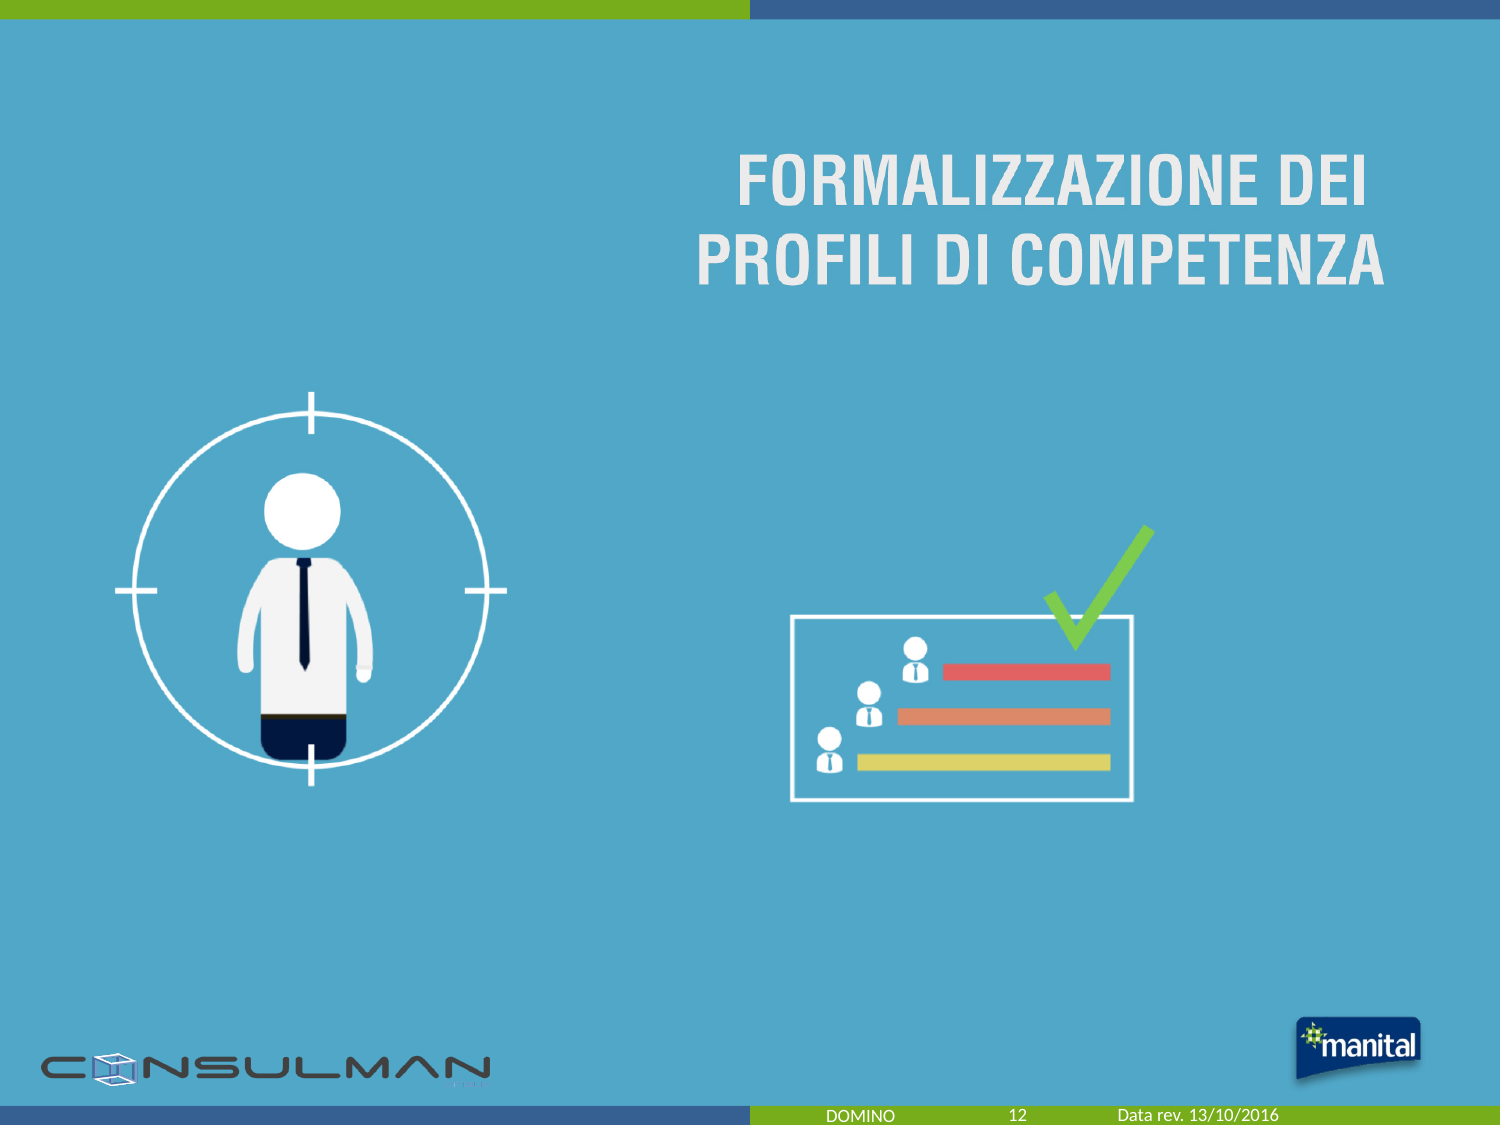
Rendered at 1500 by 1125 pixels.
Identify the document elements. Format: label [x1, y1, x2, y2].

picture [1293, 1014, 1423, 1083]
picture [41, 1053, 490, 1087]
picture [0, 54, 1500, 899]
